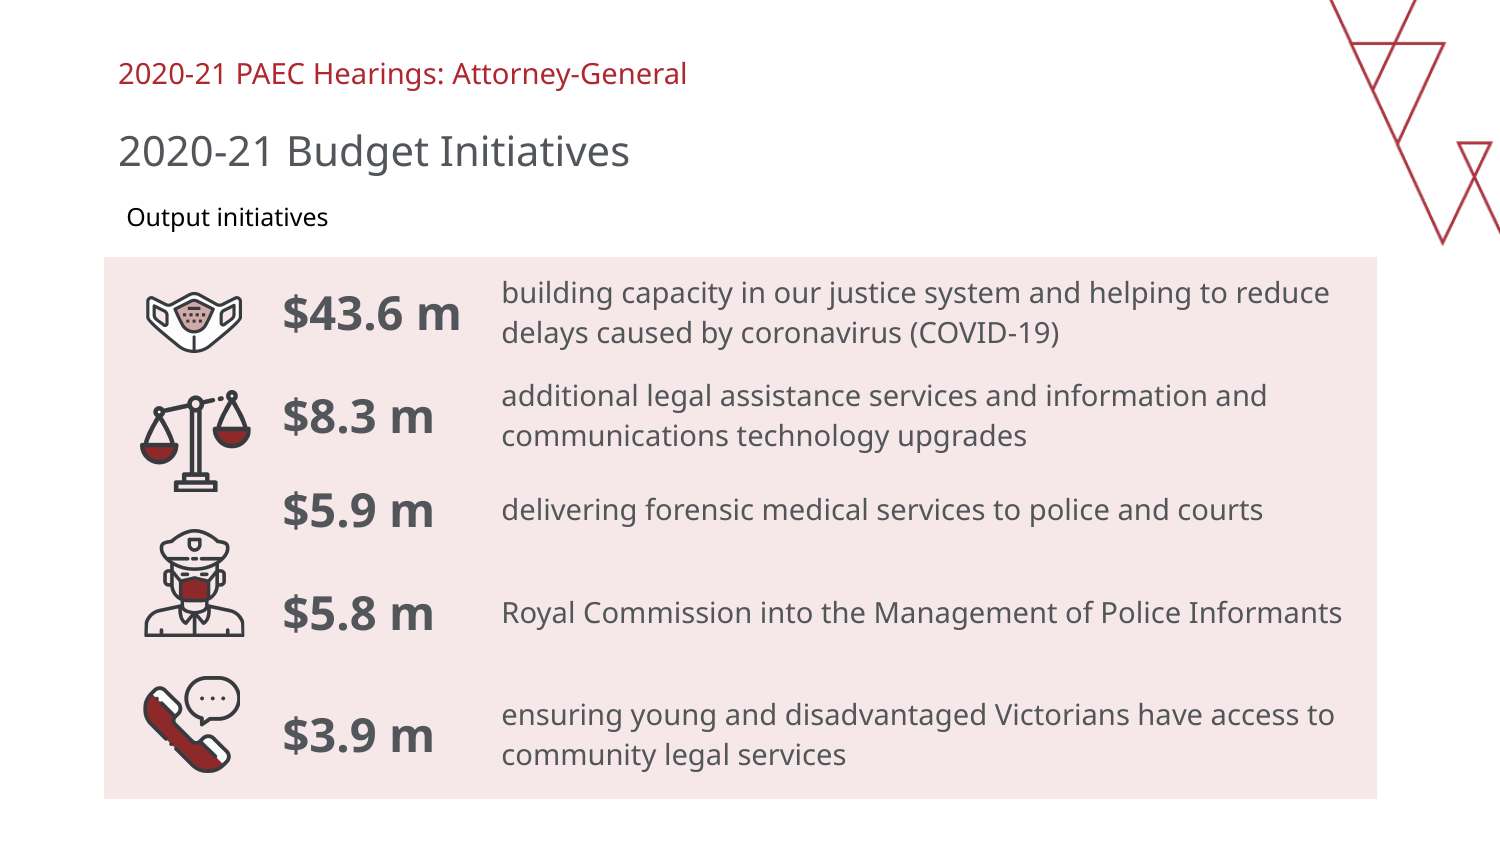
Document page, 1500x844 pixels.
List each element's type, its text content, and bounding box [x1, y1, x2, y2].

picture [139, 389, 251, 493]
table_header [104, 257, 268, 799]
table_cell delivering forensic medical services to police and courts [486, 462, 1377, 557]
picture [1314, 0, 1500, 246]
picture [143, 269, 245, 372]
table_header $43.6 m [268, 257, 486, 368]
picture [144, 529, 245, 637]
table_cell $5.9 m [268, 462, 486, 557]
table_cell additional legal assistance services and information and communications technology upgrades [486, 368, 1377, 462]
table_cell ensuring young and disadvantaged Victorians have access to community legal services [486, 668, 1377, 799]
table_header building capacity in our justice system and helping to reduce delays caused by coronavirus (COVID‑19) [486, 257, 1377, 368]
table_cell Royal Commission into the Management of Police Informants [486, 557, 1377, 668]
list Output initiatives [103, 190, 759, 245]
table_cell $8.3 m [268, 368, 486, 462]
table_cell $5.8 m [268, 557, 486, 668]
table_cell $3.9 m [268, 668, 486, 799]
picture [142, 675, 241, 773]
title 2020-21 PAEC Hearings: Attorney-General 2020-21 Budget Initiatives [103, 46, 985, 183]
